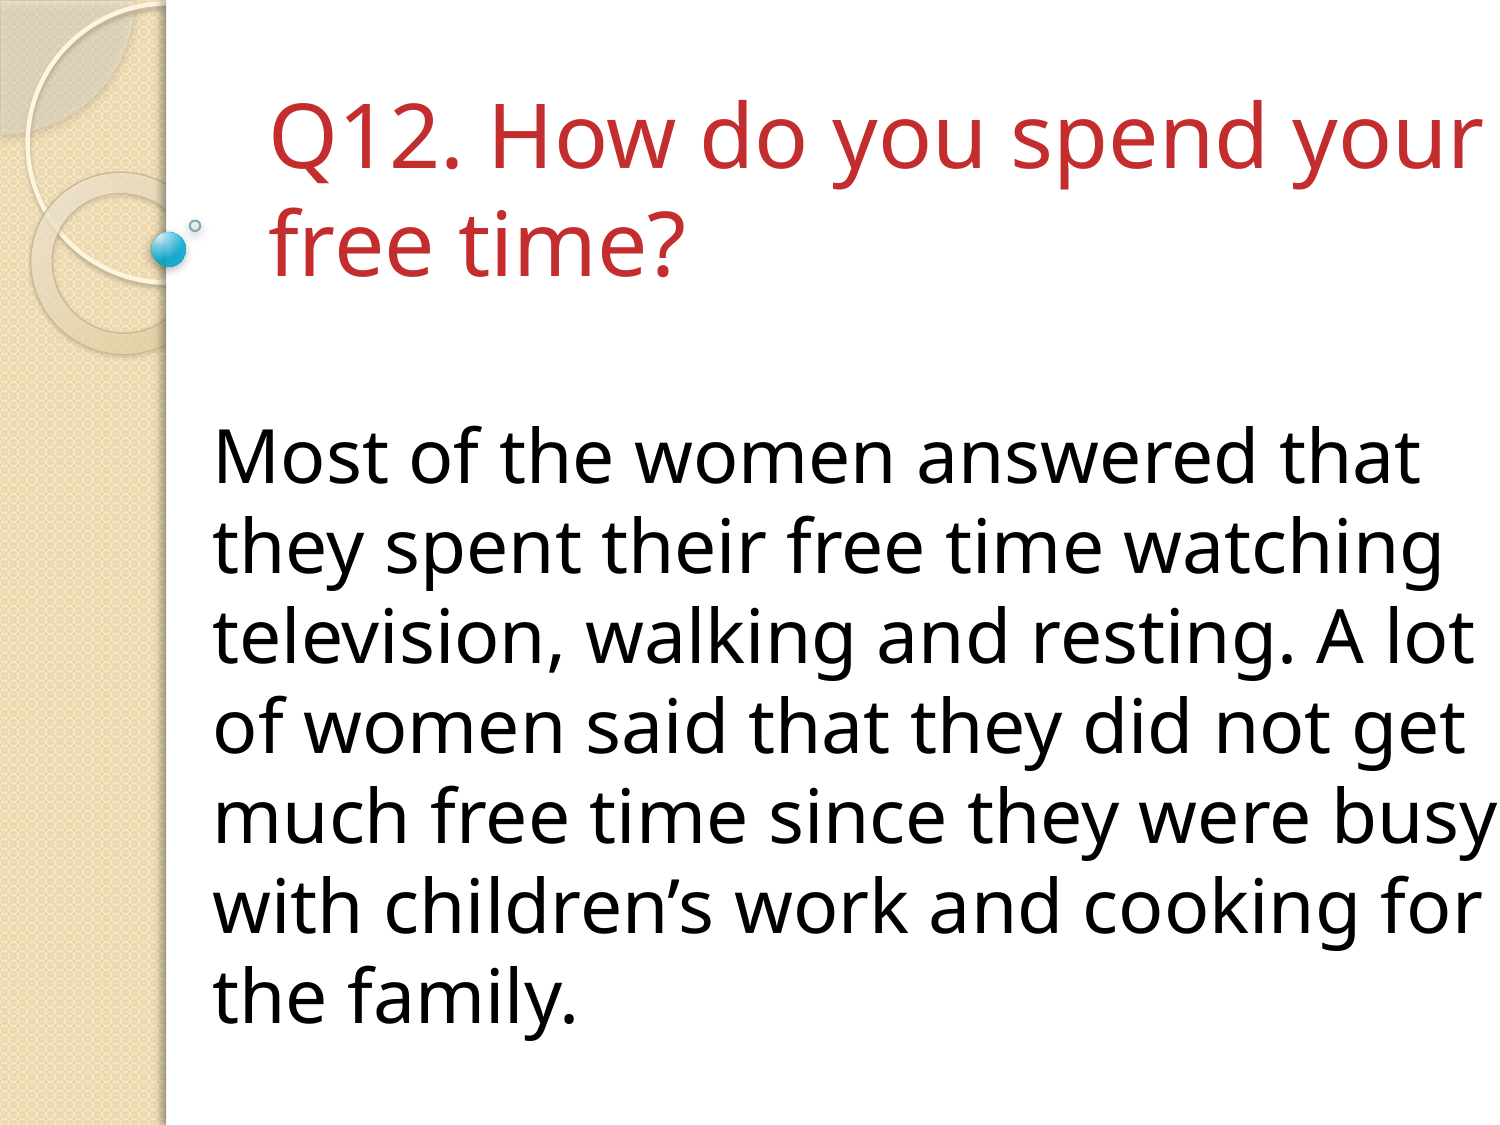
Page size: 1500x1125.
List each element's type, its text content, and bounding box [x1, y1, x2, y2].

title Q12. How do you spend your free time? [253, 60, 1500, 302]
subtitle Most of the women answered that they spent their free time watching television, walking and resting. A lot of women said that they did not get much free time since they were busy with children’s work and cooking for the family. [193, 408, 1500, 697]
